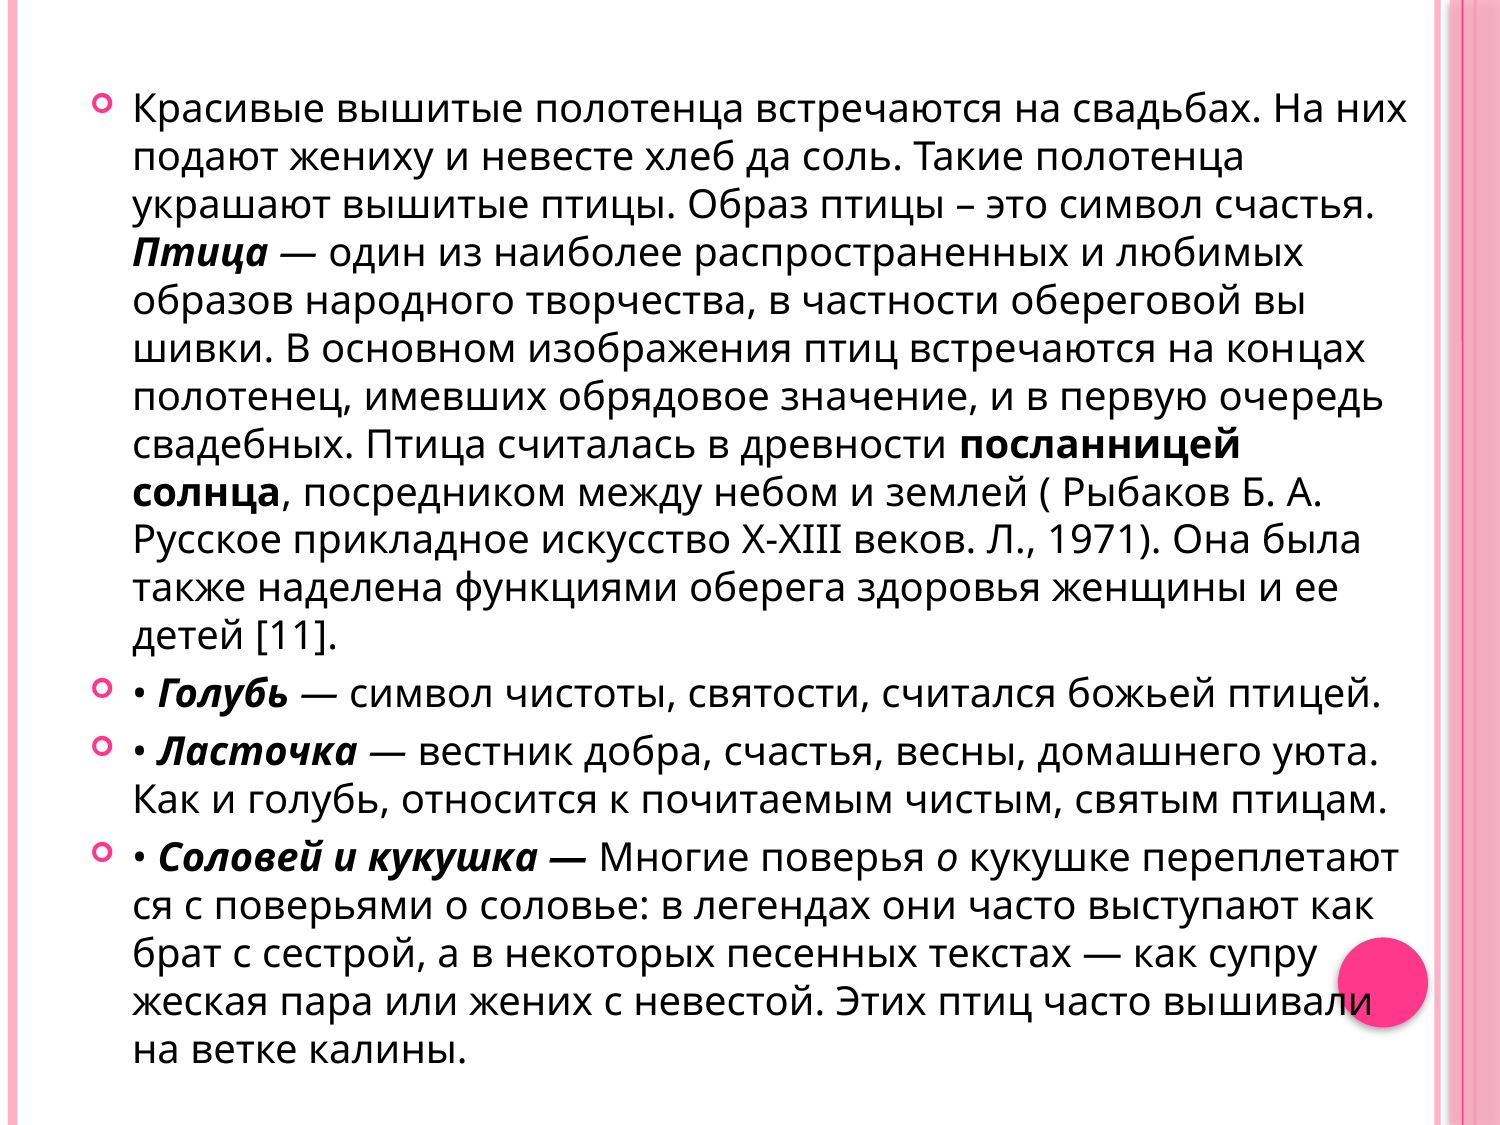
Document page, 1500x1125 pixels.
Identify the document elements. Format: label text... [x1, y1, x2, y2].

list Красивые вышитые полотенца встречаются на свадьбах. На них подают жениху и невесте хлеб да соль. Такие полотенца украшают вышитые птицы. Образ птицы – это символ счастья. Птица — один из наиболее распространенных и любимых образов народного творчества, в частности обереговой вы­шивки. В основном изображения птиц встречаются на кон­цах полотенец, имевших обрядовое значение, и в первую оче­редь свадебных. Птица считалась в древности посланницей солнца, посредником между небом и землей ( Рыбаков Б. А. Русское прикладное искусство Х-XIII веков. Л., 1971). Она была также наделена функциями оберега здоровья женщины и ее детей [11]. • Голубь — символ чистоты, святости, считался божьей пти­цей. • Ласточка — вестник добра, счастья, весны, домашнего ую­та. Как и голубь, относится к почитаемым чистым, святым птицам. • Соловей и кукушка — Многие поверья о кукушке переплетают­ся с поверьями о соловье: в легендах они часто выступают как брат с сестрой, а в некоторых песенных текстах — как супру­жеская пара или жених с невестой. Этих птиц часто вы­шивали на ветке калины. [75, 75, 1425, 1100]
